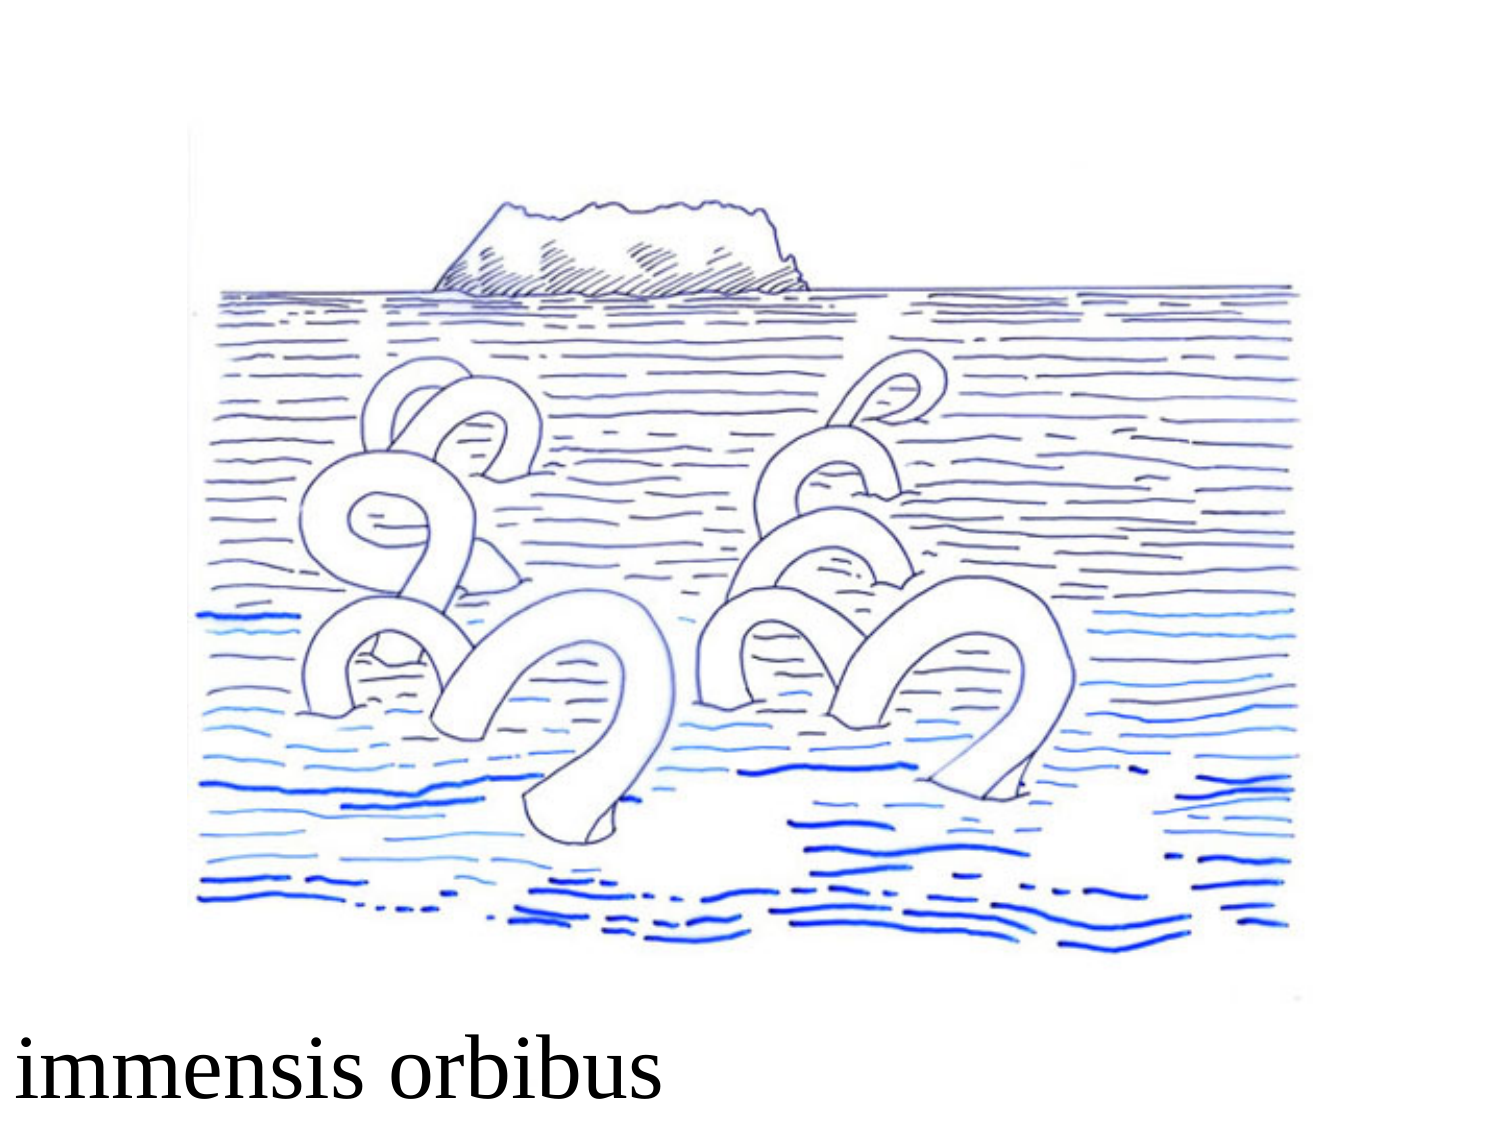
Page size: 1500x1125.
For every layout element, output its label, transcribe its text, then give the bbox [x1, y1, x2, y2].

picture [186, 2, 1313, 1123]
text_box immensis orbibus [0, 999, 182, 1125]
